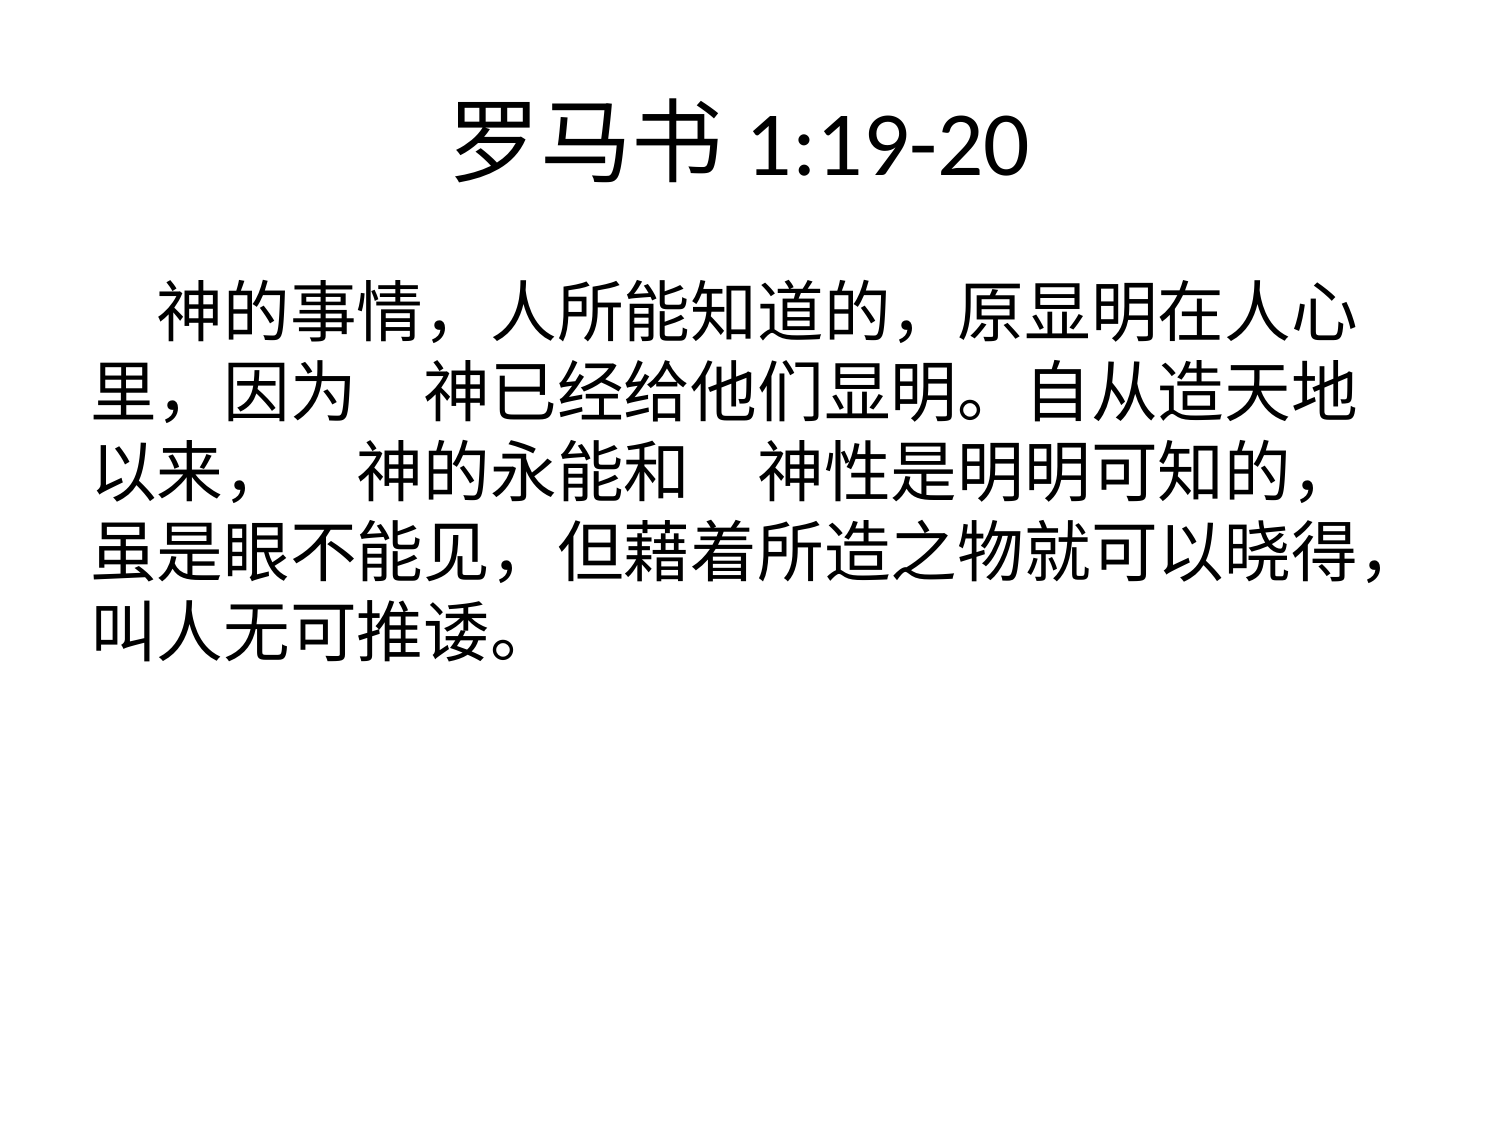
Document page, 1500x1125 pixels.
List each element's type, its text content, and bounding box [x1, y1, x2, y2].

list 神的事情，人所能知道的，原显明在人心里，因为 神已经给他们显明。自从造天地以来， 神的永能和 神性是明明可知的，虽是眼不能见，但藉着所造之物就可以晓得，叫人无可推诿。 [75, 262, 1425, 1005]
title 罗马书1:19-20 [75, 45, 1425, 233]
